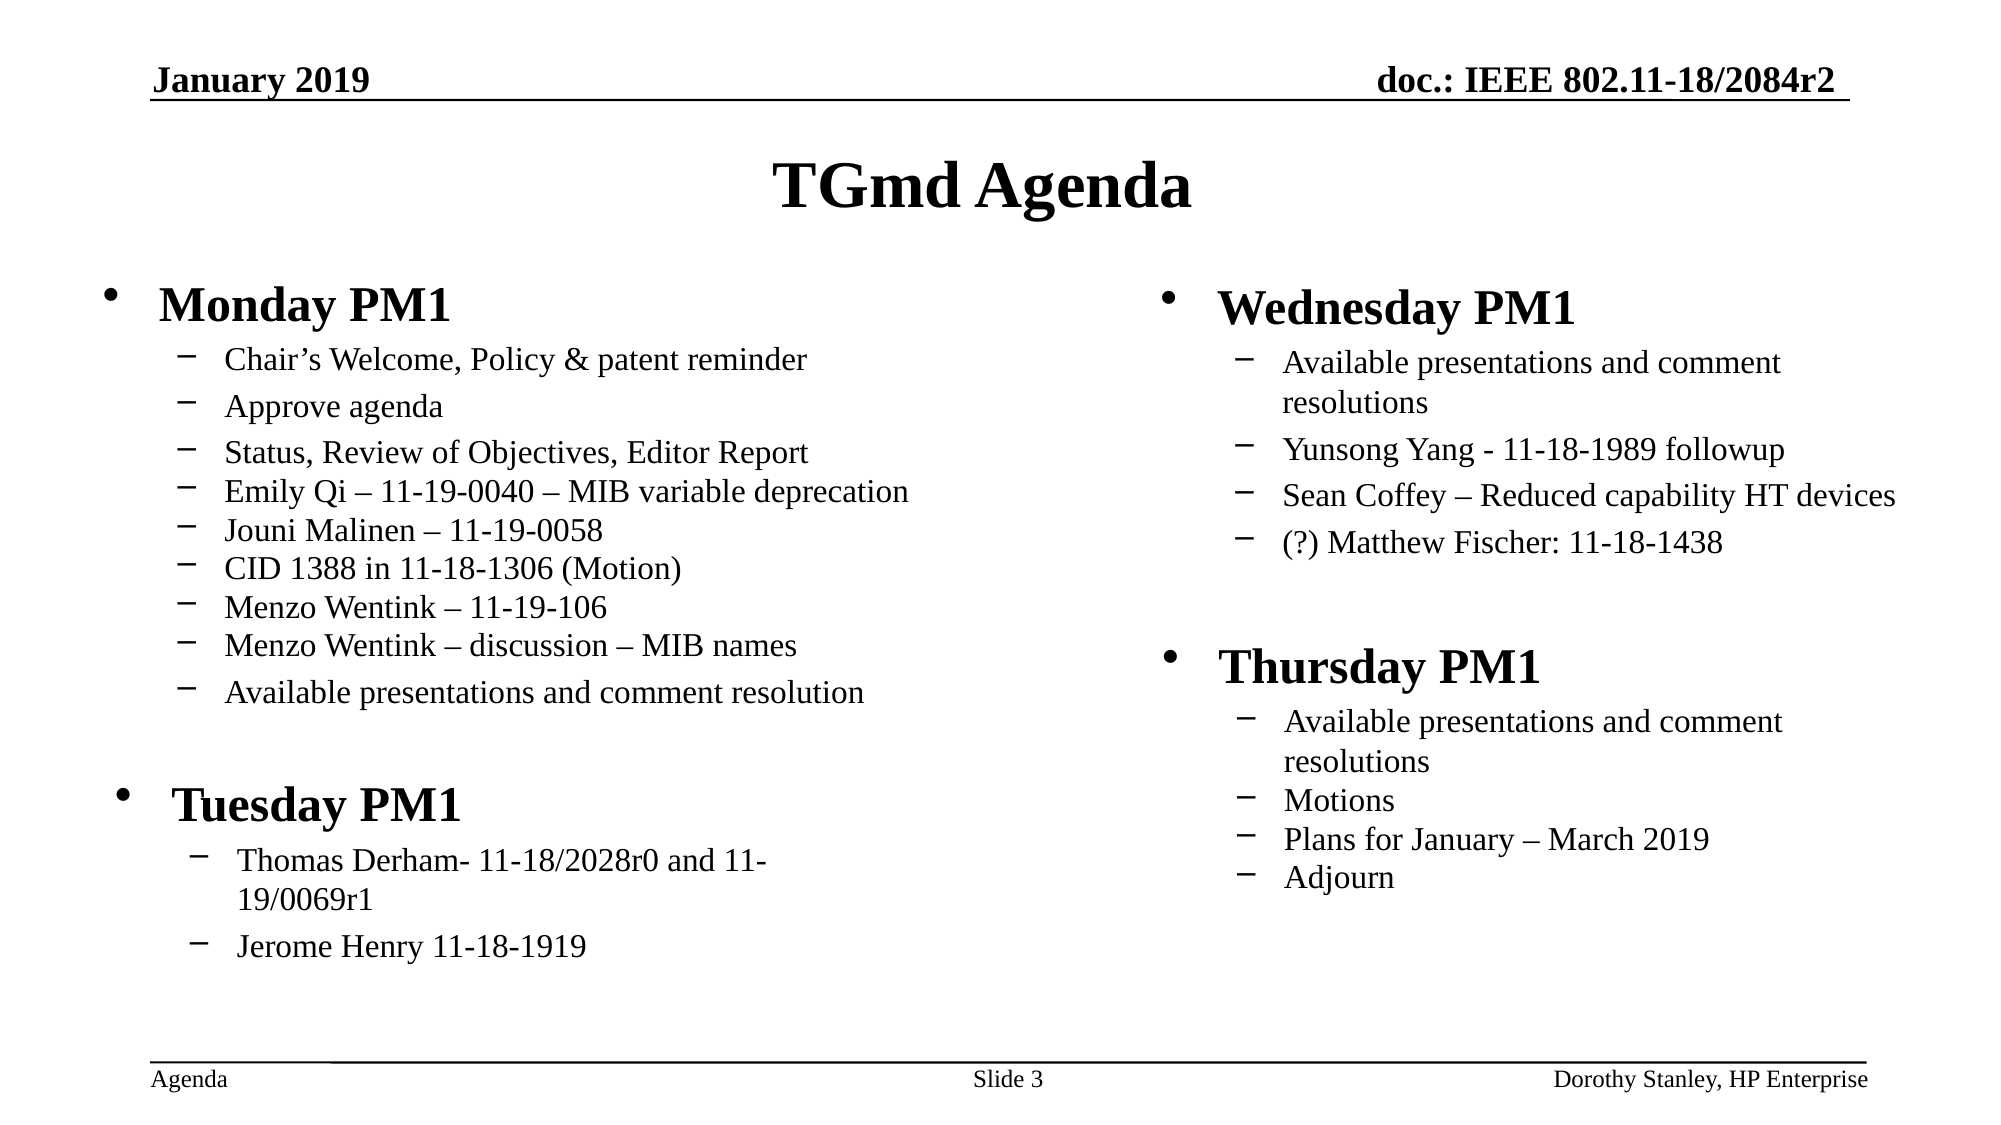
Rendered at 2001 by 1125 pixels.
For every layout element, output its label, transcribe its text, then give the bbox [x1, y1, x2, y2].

slide_number Slide 3 [972, 1062, 1044, 1093]
text_box Wednesday PM1 Available presentations and comment resolutions Yunsong Yang - 11-18-1989 followup Sean Coffey – Reduced capability HT devices (?) Matthew Fischer: 11-18-1438 [1145, 278, 1936, 529]
text_box Thursday PM1 Available presentations and comment resolutions Motions Plans for January – March 2019 Adjourn [1146, 637, 1938, 975]
footer Dorothy Stanley, HP Enterprise [1549, 1062, 1869, 1093]
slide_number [152, 54, 567, 100]
text_box Monday PM1 Chair’s Welcome, Policy & patent reminder Approve agenda Status, Review of Objectives, Editor Report Emily Qi – 11-19-0040 – MIB variable deprecation Jouni Malinen – 11-19-0058 CID 1388 in 11-18-1306 (Motion) Menzo Wentink – 11-19-106 Menzo Wentink – discussion – MIB names Available presentations and comment resolution [87, 275, 1063, 750]
text_box Tuesday PM1 Thomas Derham- 11-18/2028r0 and 11-19/0069r1 Jerome Henry 11-18-1919 [99, 775, 850, 1025]
title TGmd Agenda [362, 112, 1638, 250]
